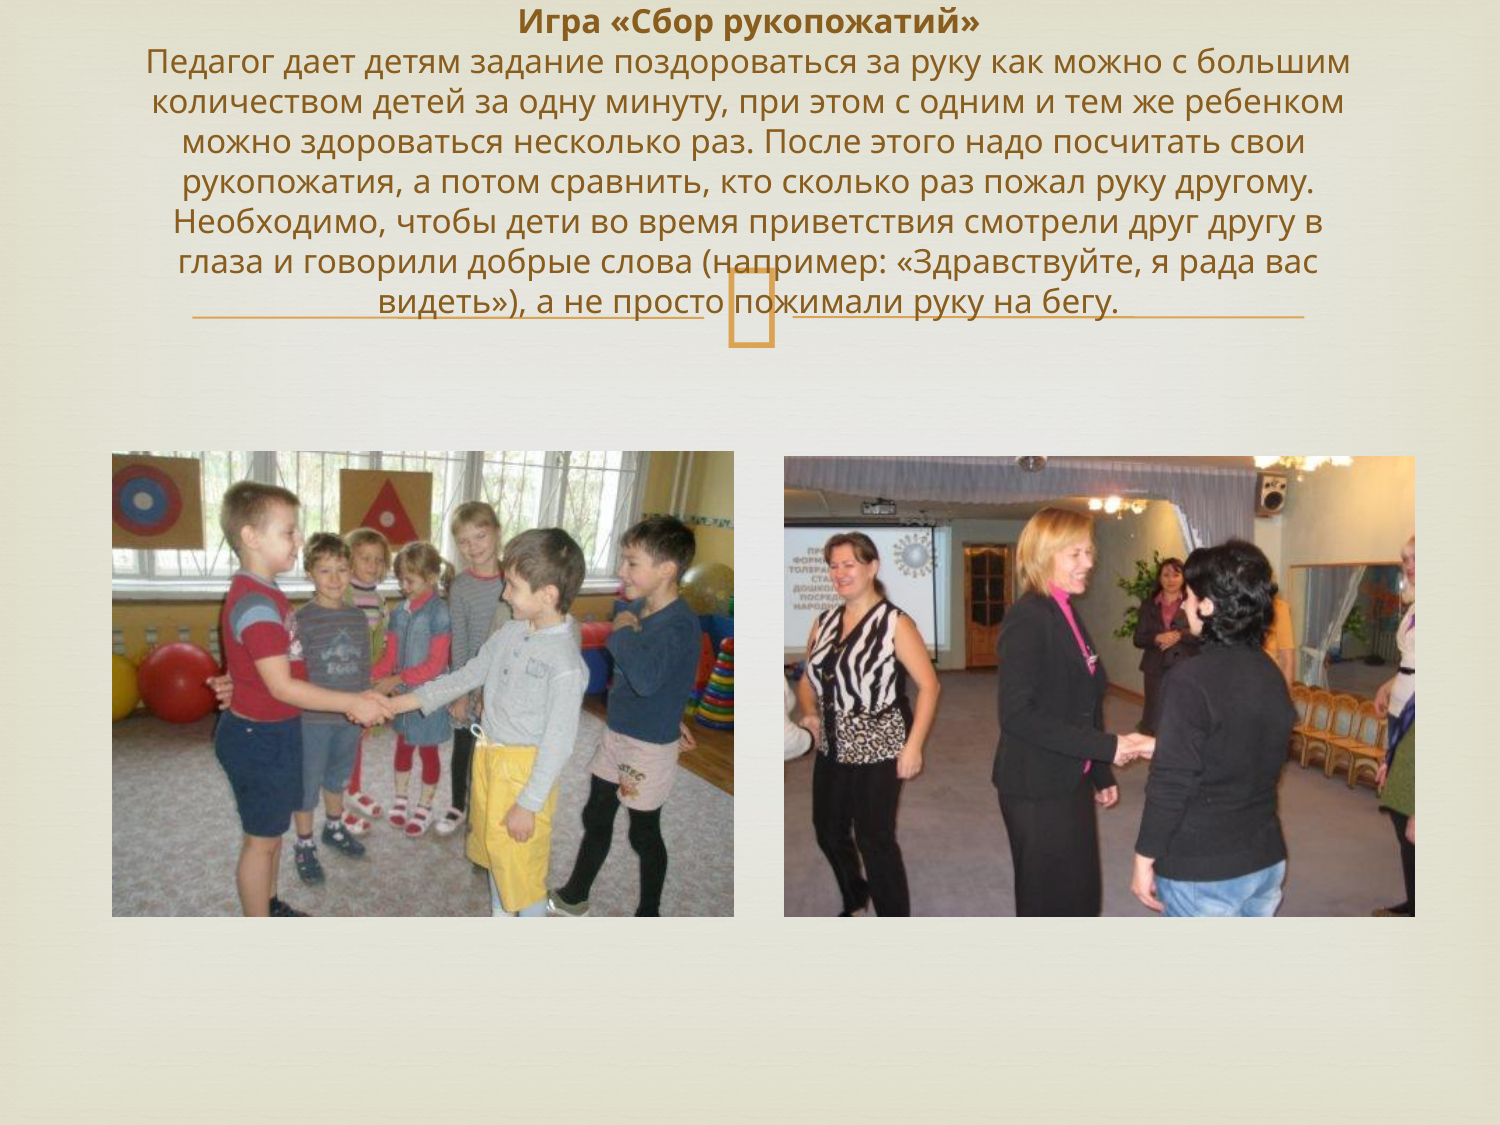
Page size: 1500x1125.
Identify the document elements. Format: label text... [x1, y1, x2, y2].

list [111, 450, 734, 918]
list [783, 455, 1415, 918]
title Игра «Сбор рукопожатий» Педагог дает детям задание поздороваться за руку как можно с большим количеством детей за одну минуту, при этом с одним и тем же ребенком можно здороваться несколько раз. После этого надо посчитать свои рукопожатия, а потом сравнить, кто сколько раз пожал руку другому. Необходимо, чтобы дети во время приветствия смотрели друг другу в глаза и говорили добрые слова (например: «Здравствуйте, я рада вас видеть»), а не просто пожимали руку на бегу. [112, 93, 1386, 267]
